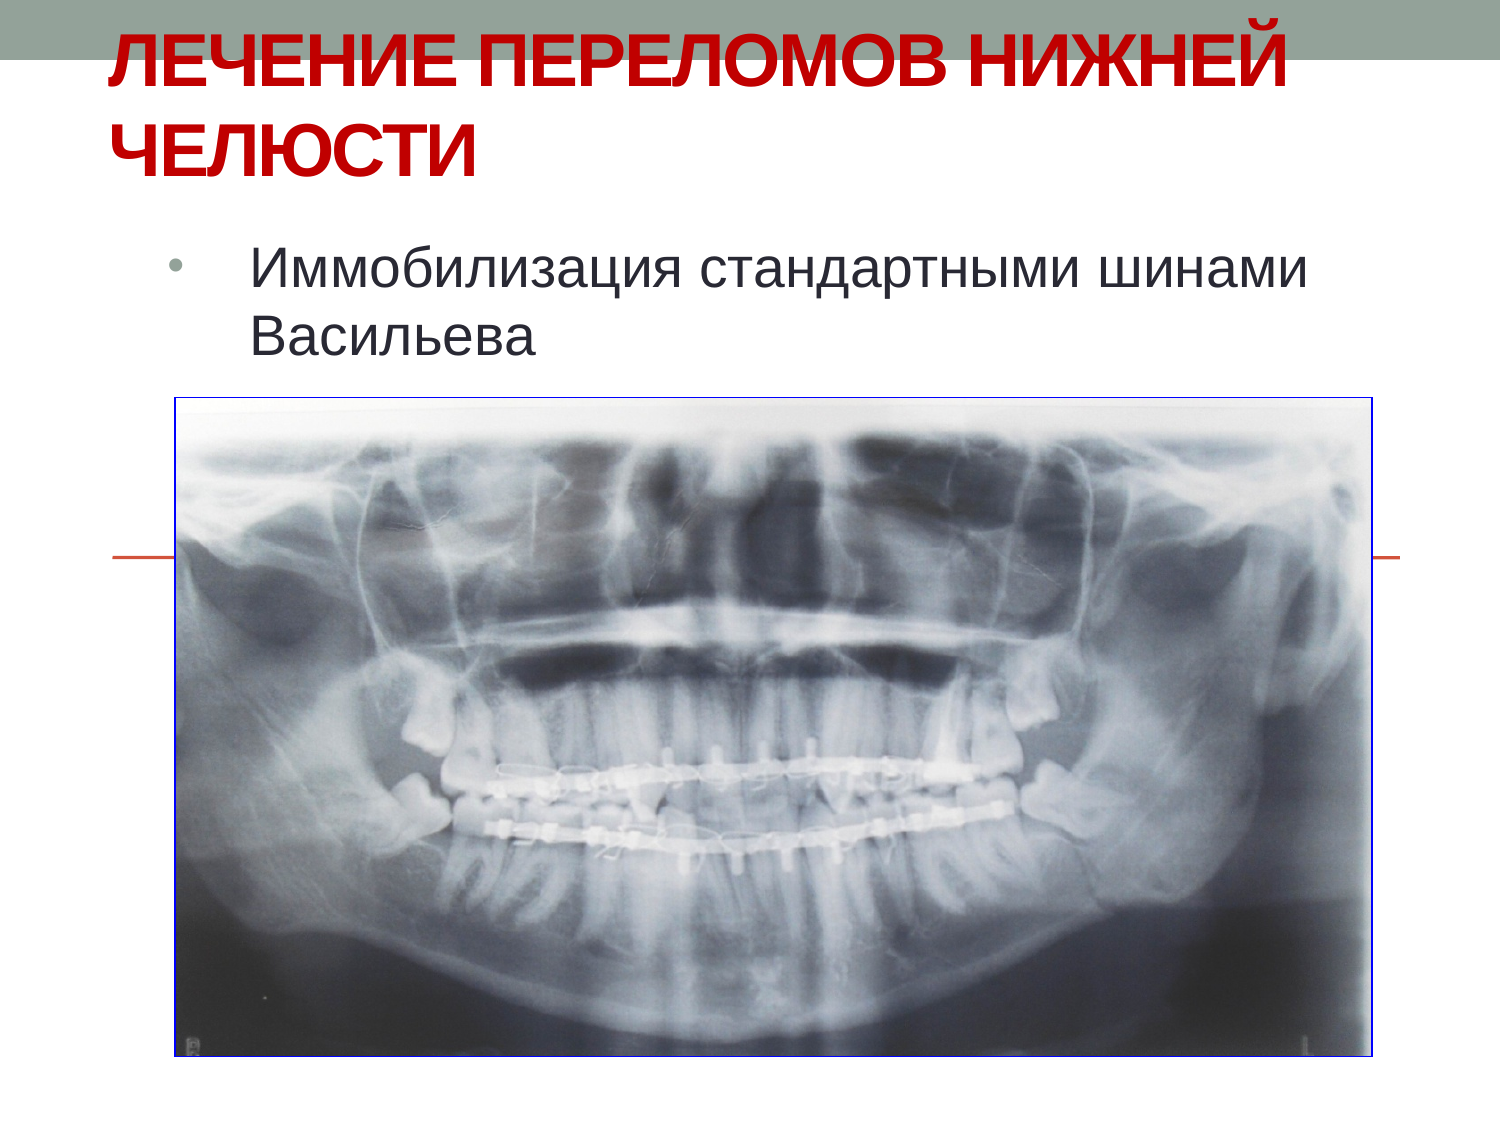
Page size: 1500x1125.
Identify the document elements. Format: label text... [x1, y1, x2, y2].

title Лечение переломов нижней челюсти [93, 46, 1444, 200]
picture [175, 398, 1372, 1056]
subtitle Иммобилизация стандартными шинами Васильева [152, 222, 1383, 375]
